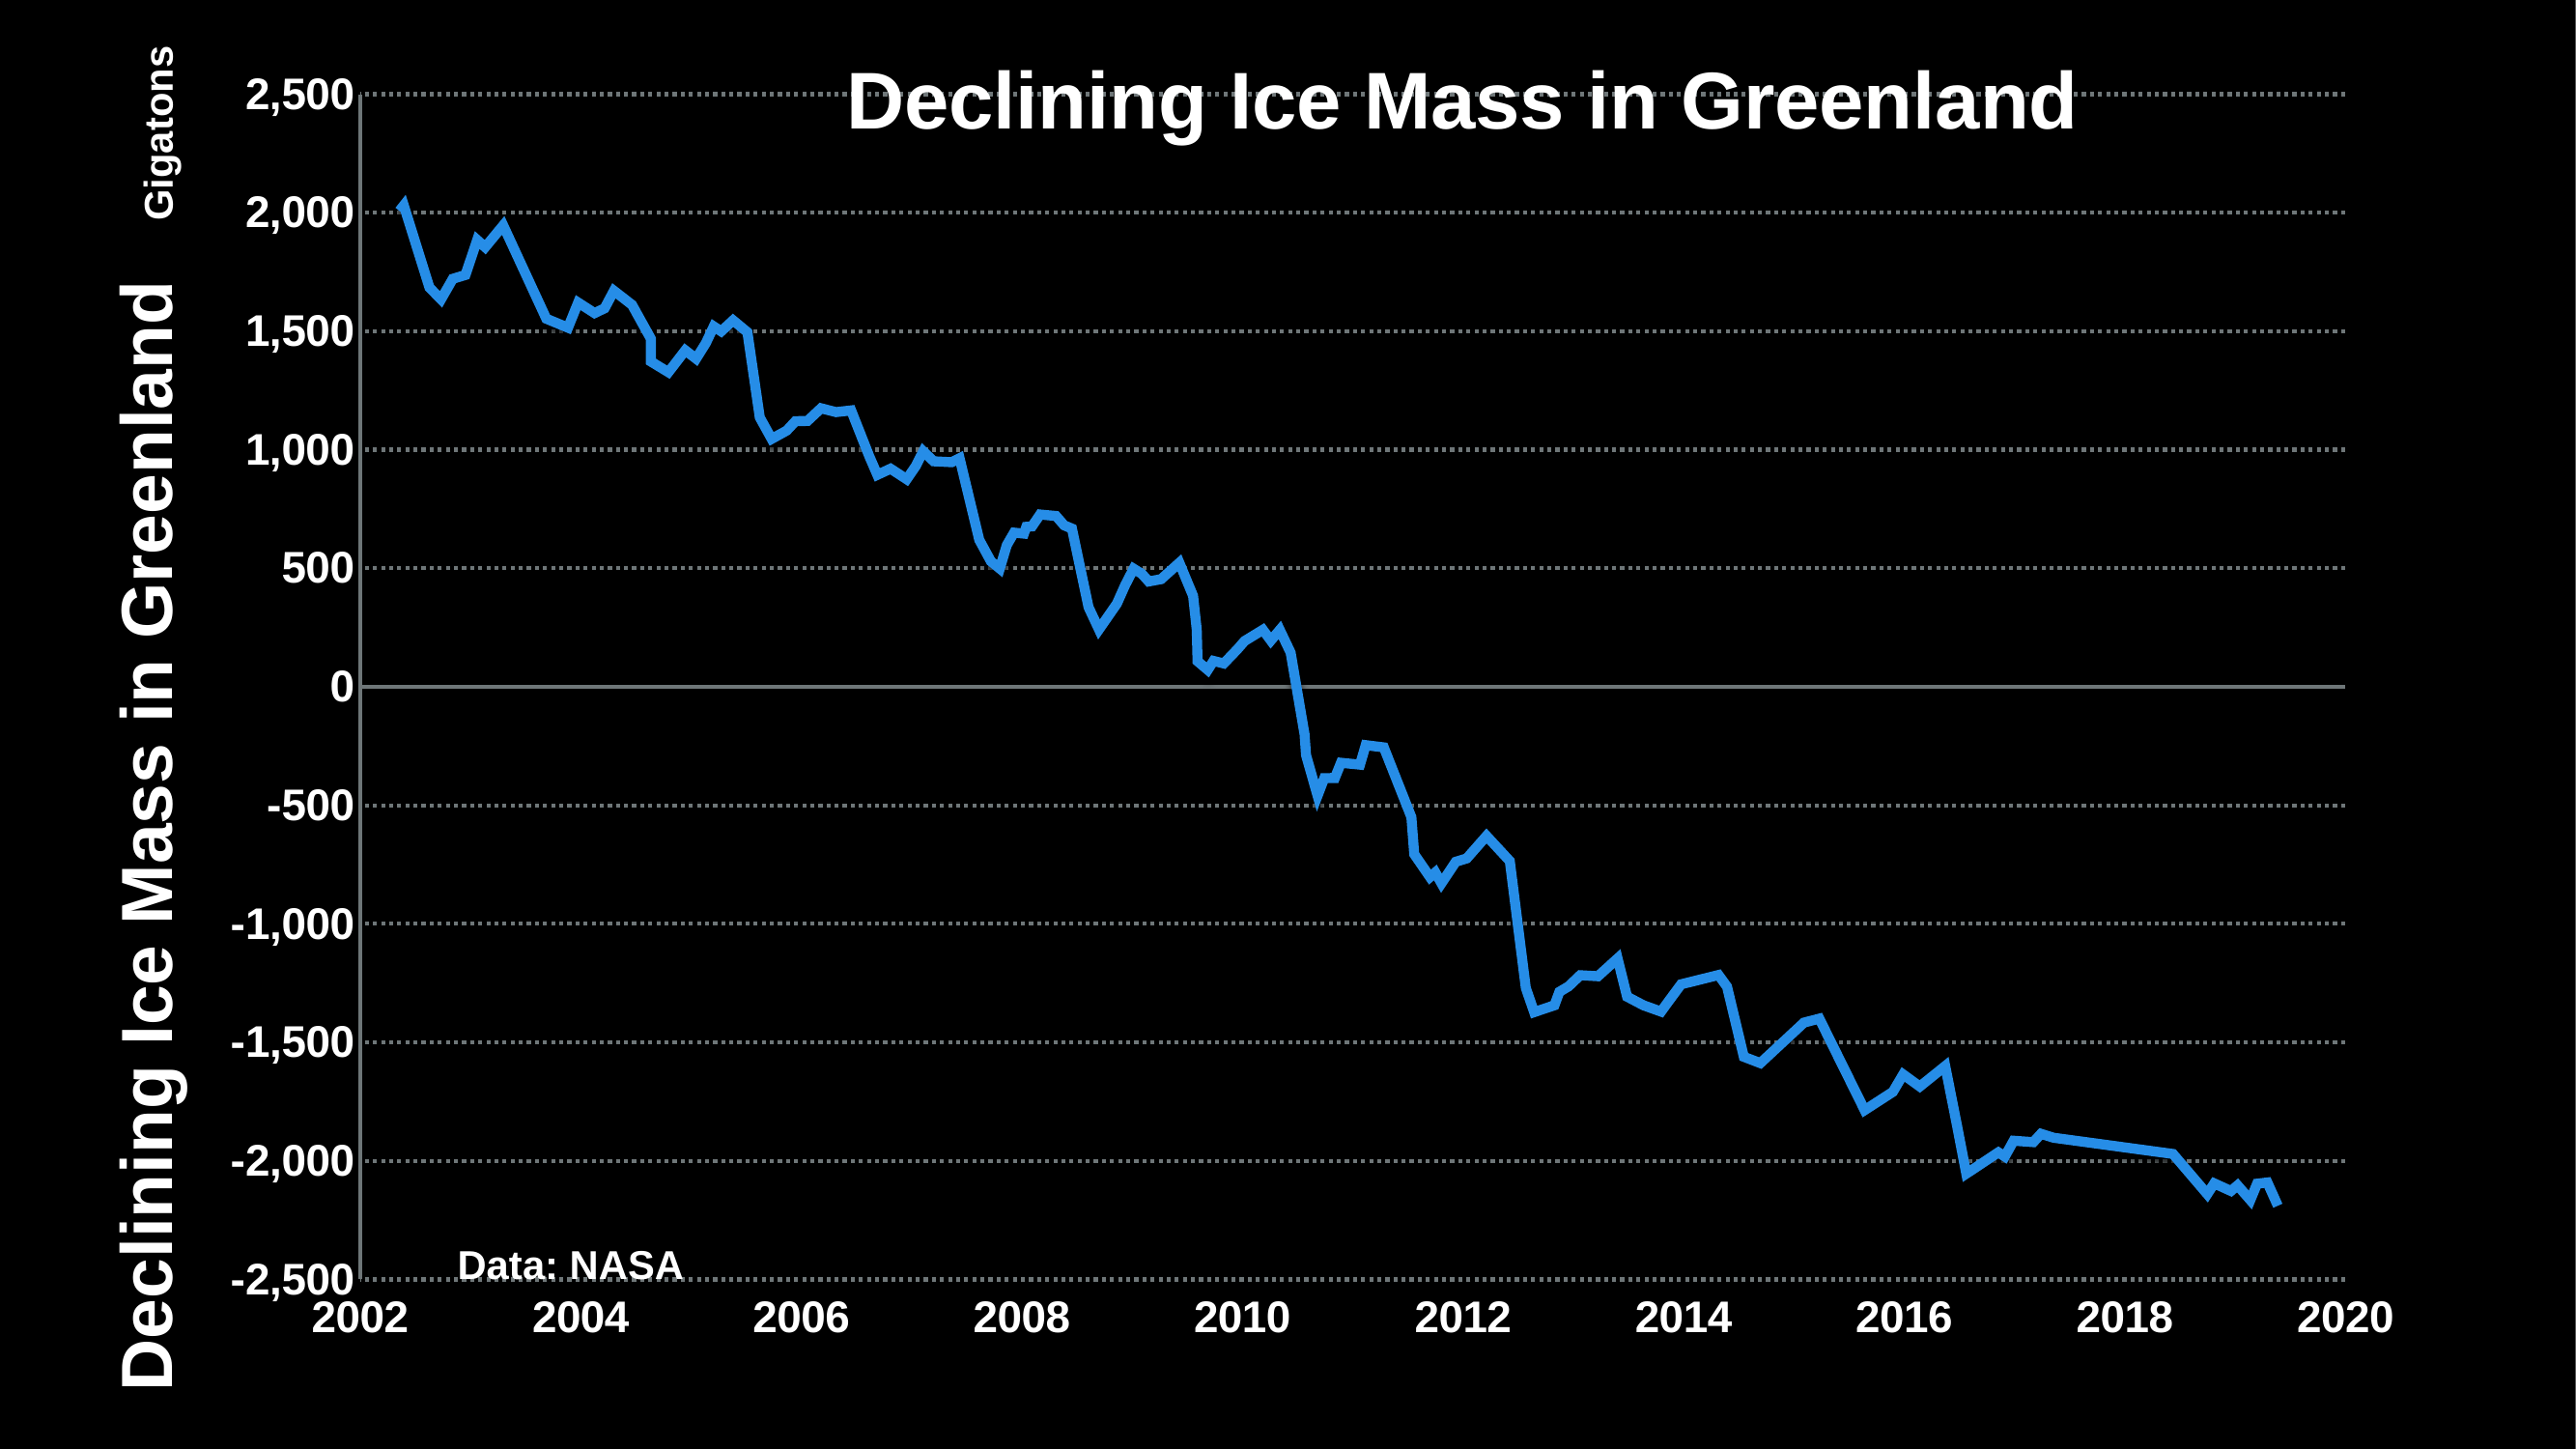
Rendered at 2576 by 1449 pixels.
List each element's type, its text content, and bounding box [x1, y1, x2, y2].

chart [195, 43, 2396, 1371]
text_box Declining Ice Mass in Greenland Gigatons [93, 17, 195, 1406]
